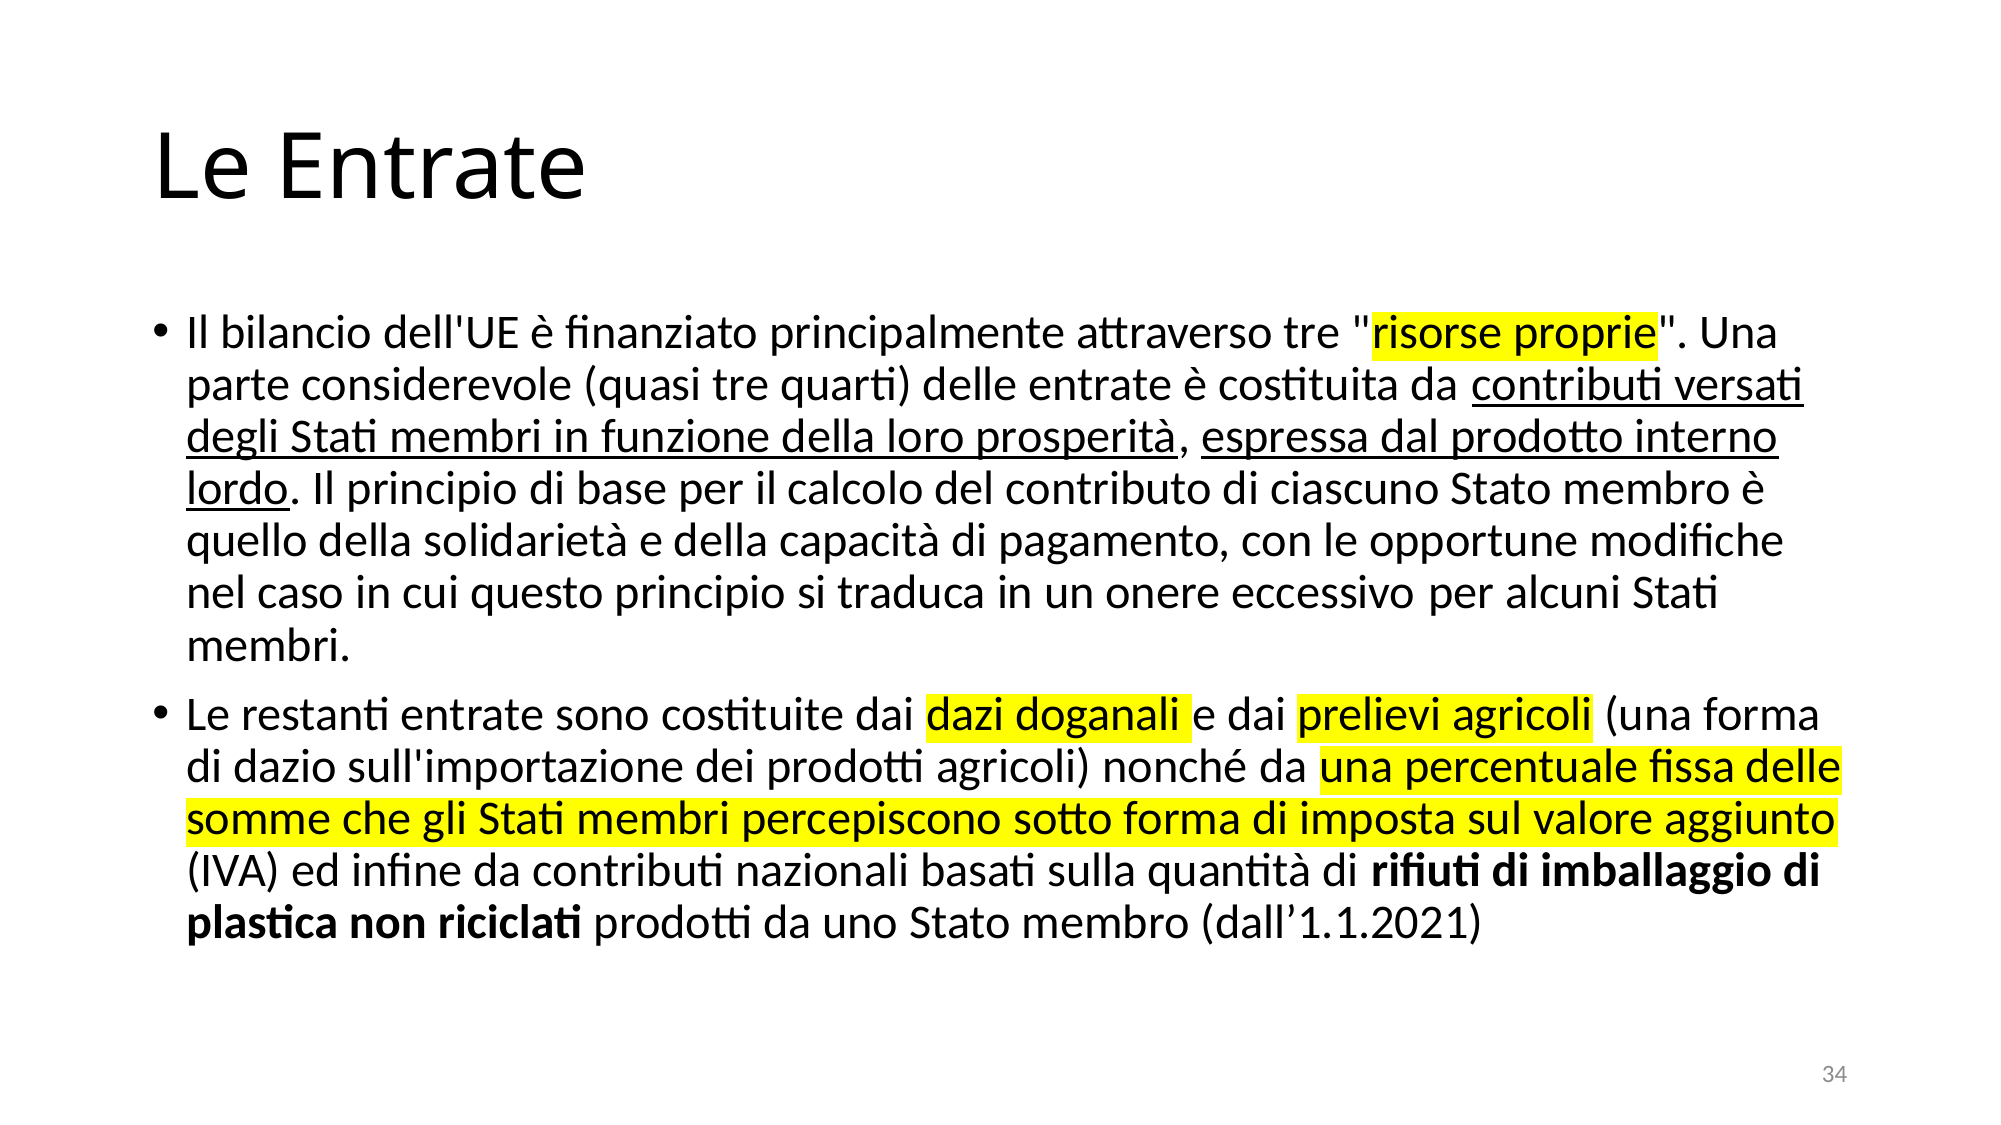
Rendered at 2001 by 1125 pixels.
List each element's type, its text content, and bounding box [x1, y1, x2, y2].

title Le Entrate [137, 59, 1863, 278]
list Il bilancio dell'UE è finanziato principalmente attraverso tre "risorse proprie". Una parte considerevole (quasi tre quarti) delle entrate è costituita da contributi versati degli Stati membri in funzione della loro prosperità, espressa dal prodotto interno lordo. Il principio di base per il calcolo del contributo di ciascuno Stato membro è quello della solidarietà e della capacità di pagamento, con le opportune modifiche nel caso in cui questo principio si traduca in un onere eccessivo per alcuni Stati membri. Le restanti entrate sono costituite dai dazi doganali e dai prelievi agricoli (una forma di dazio sull'importazione dei prodotti agricoli) nonché da una percentuale fissa delle somme che gli Stati membri percepiscono sotto forma di imposta sul valore aggiunto (IVA) ed infine da contributi nazionali basati sulla quantità di rifiuti di imballaggio di plastica non riciclati prodotti da uno Stato membro (dall’1.1.2021) [137, 299, 1863, 1014]
slide_number 34 [1412, 1042, 1863, 1103]
